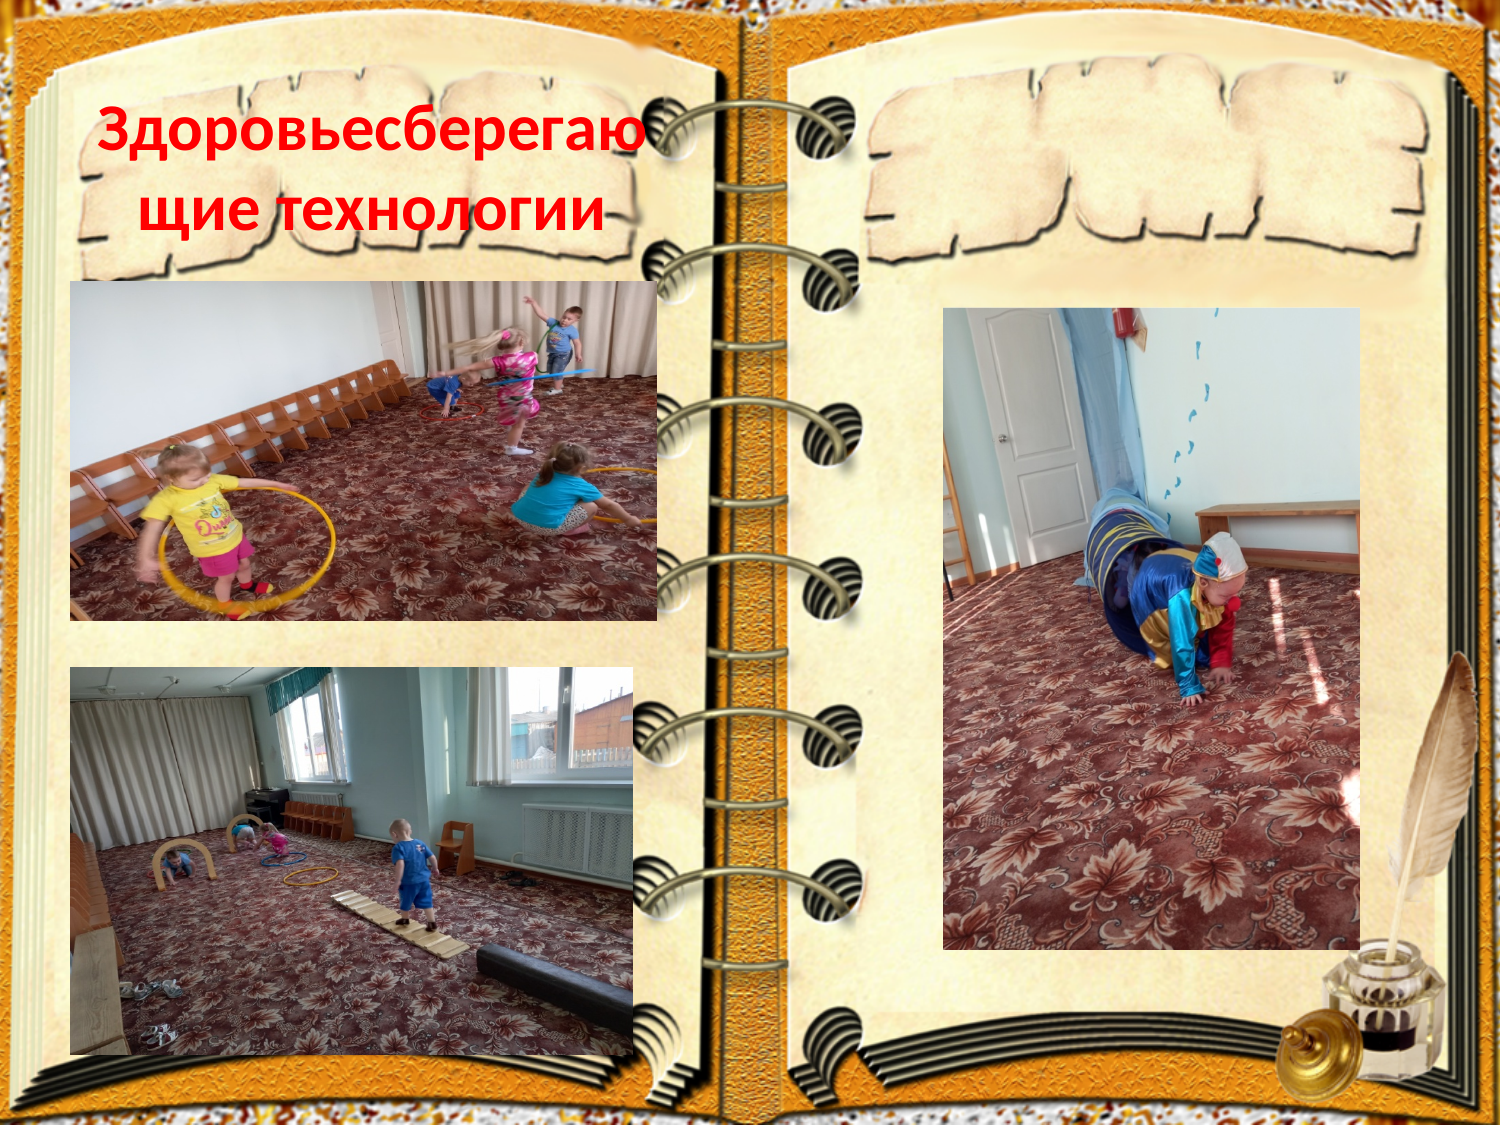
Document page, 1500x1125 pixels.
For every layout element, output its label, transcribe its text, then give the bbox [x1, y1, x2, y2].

title Здоровьесберегающие технологии [82, 70, 664, 258]
picture [0, 0, 1500, 1125]
